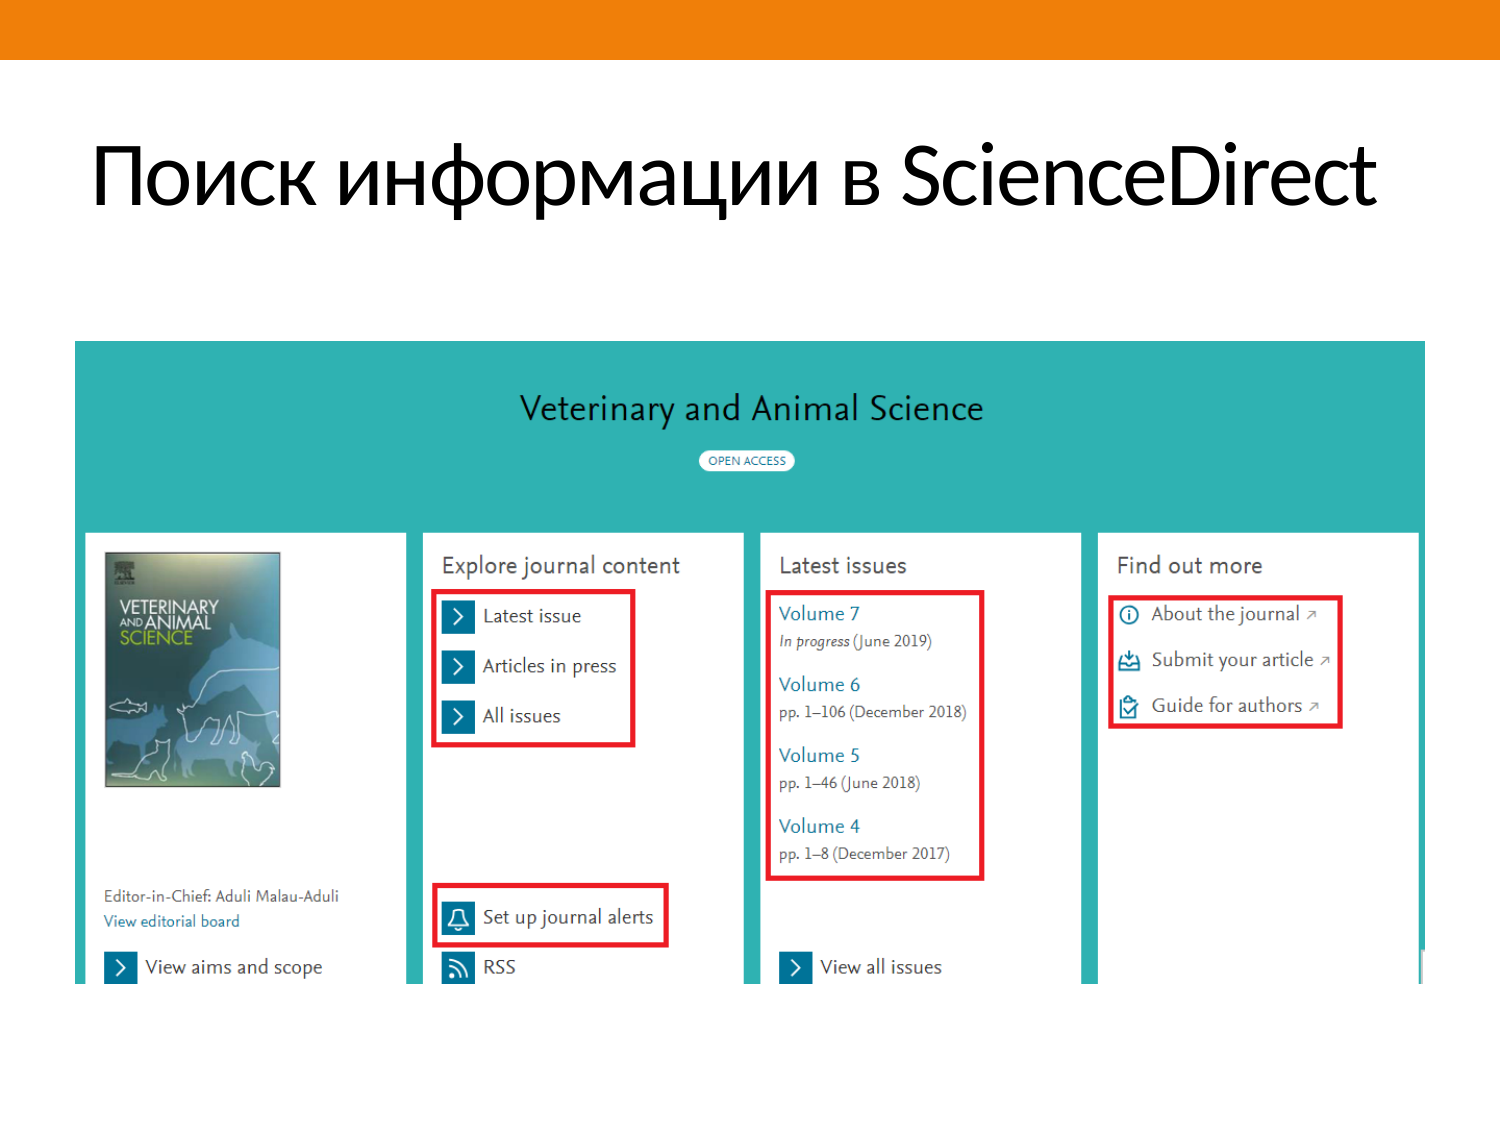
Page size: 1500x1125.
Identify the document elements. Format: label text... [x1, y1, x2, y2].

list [74, 340, 1426, 985]
title Поиск информации в ScienceDirect [75, 87, 1425, 250]
